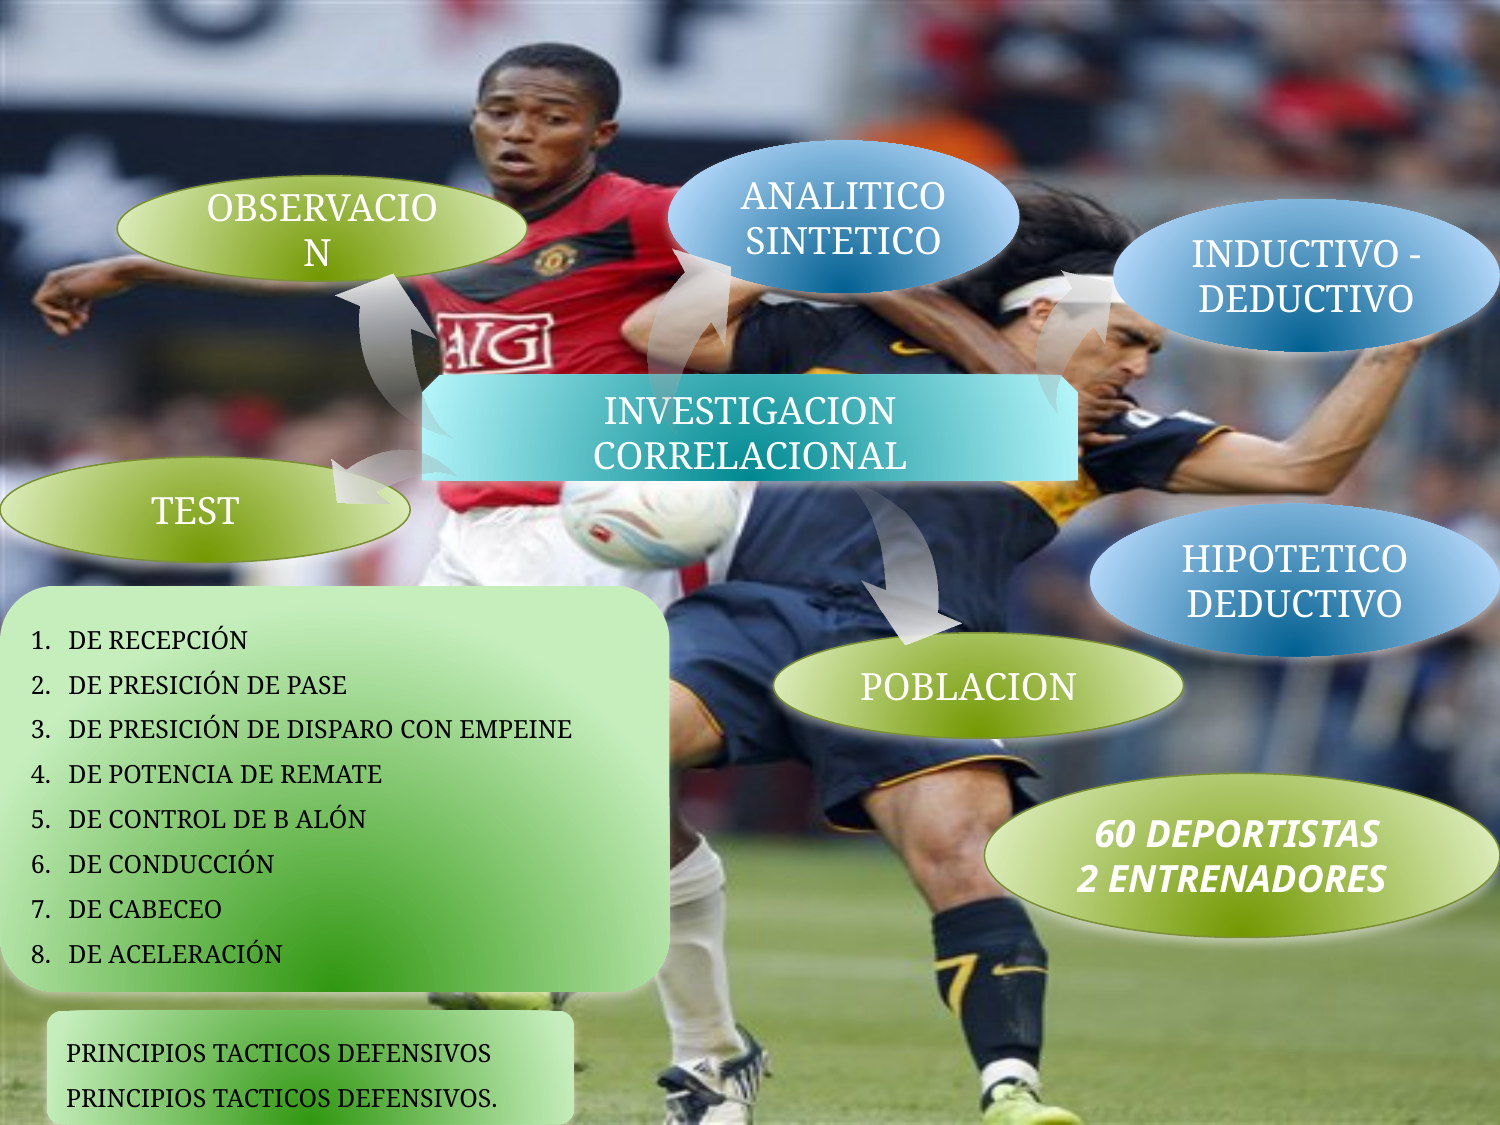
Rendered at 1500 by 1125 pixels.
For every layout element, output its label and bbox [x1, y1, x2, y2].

list [0, 0, 1500, 1125]
